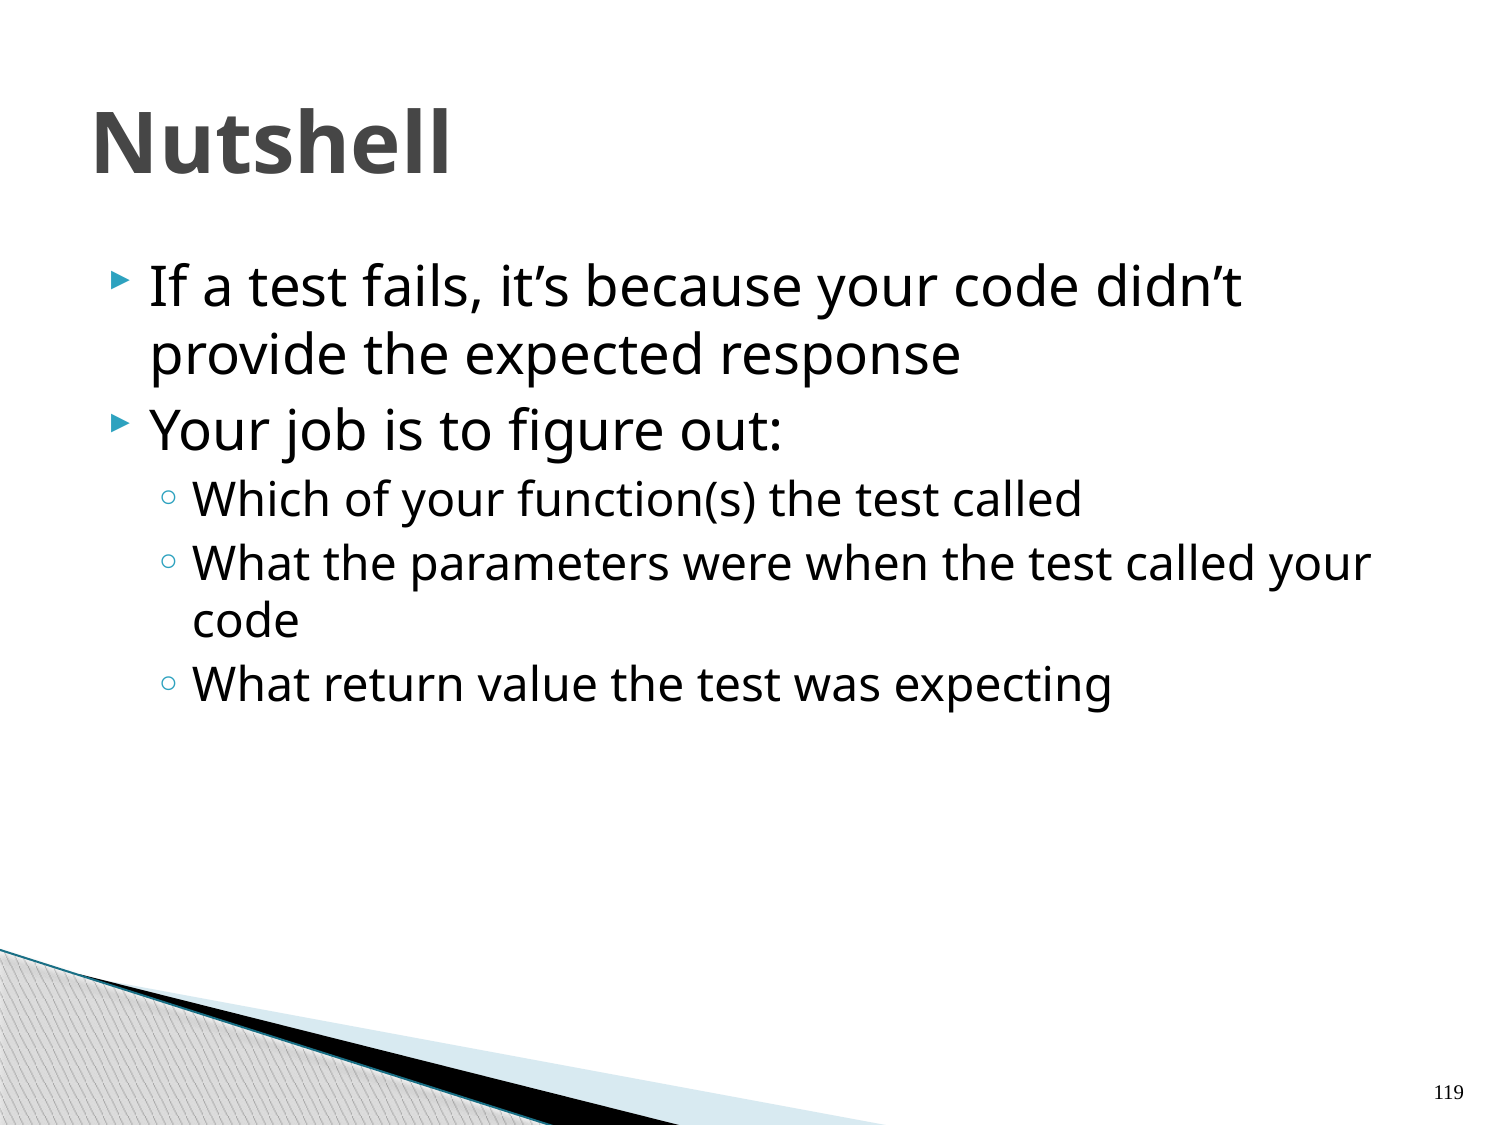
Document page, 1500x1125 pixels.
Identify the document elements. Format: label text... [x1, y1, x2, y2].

list If a test fails, it’s because your code didn’t provide the expected response Your job is to figure out: Which of your function(s) the test called What the parameters were when the test called your code What return value the test was expecting [74, 242, 1426, 986]
title Nutshell [75, 45, 1425, 233]
slide_number 119 [1418, 1051, 1479, 1112]
